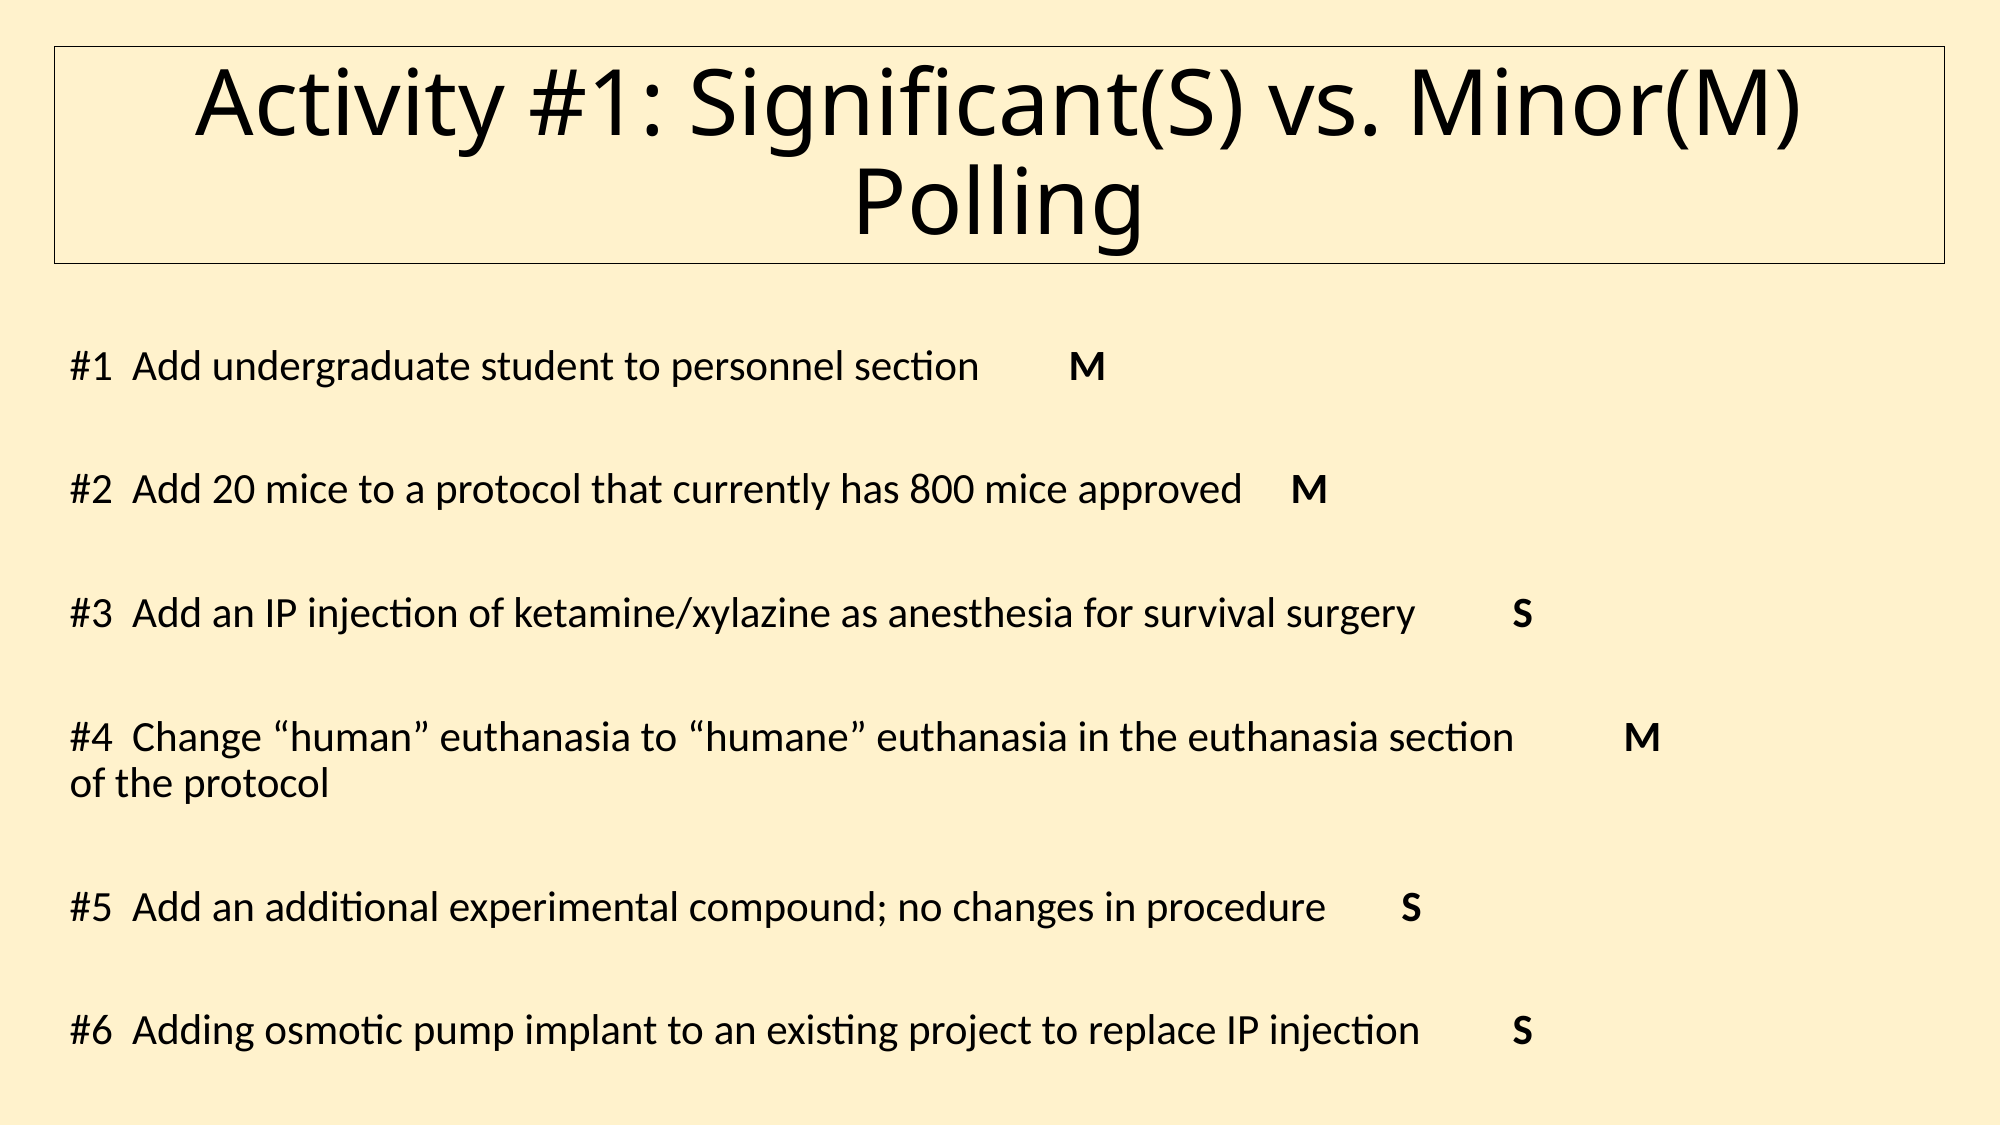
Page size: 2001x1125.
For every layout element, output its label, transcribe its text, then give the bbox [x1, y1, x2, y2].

list #1 Add undergraduate student to personnel section M #2 Add 20 mice to a protocol that currently has 800 mice approved M #3 Add an IP injection of ketamine/xylazine as anesthesia for survival surgery S #4 Change “human” euthanasia to “humane” euthanasia in the euthanasia section M of the protocol #5 Add an additional experimental compound; no changes in procedure S #6 Adding osmotic pump implant to an existing project to replace IP injection S [54, 335, 1945, 1080]
title Activity #1: Significant(S) vs. Minor(M) Polling [54, 46, 1945, 264]
